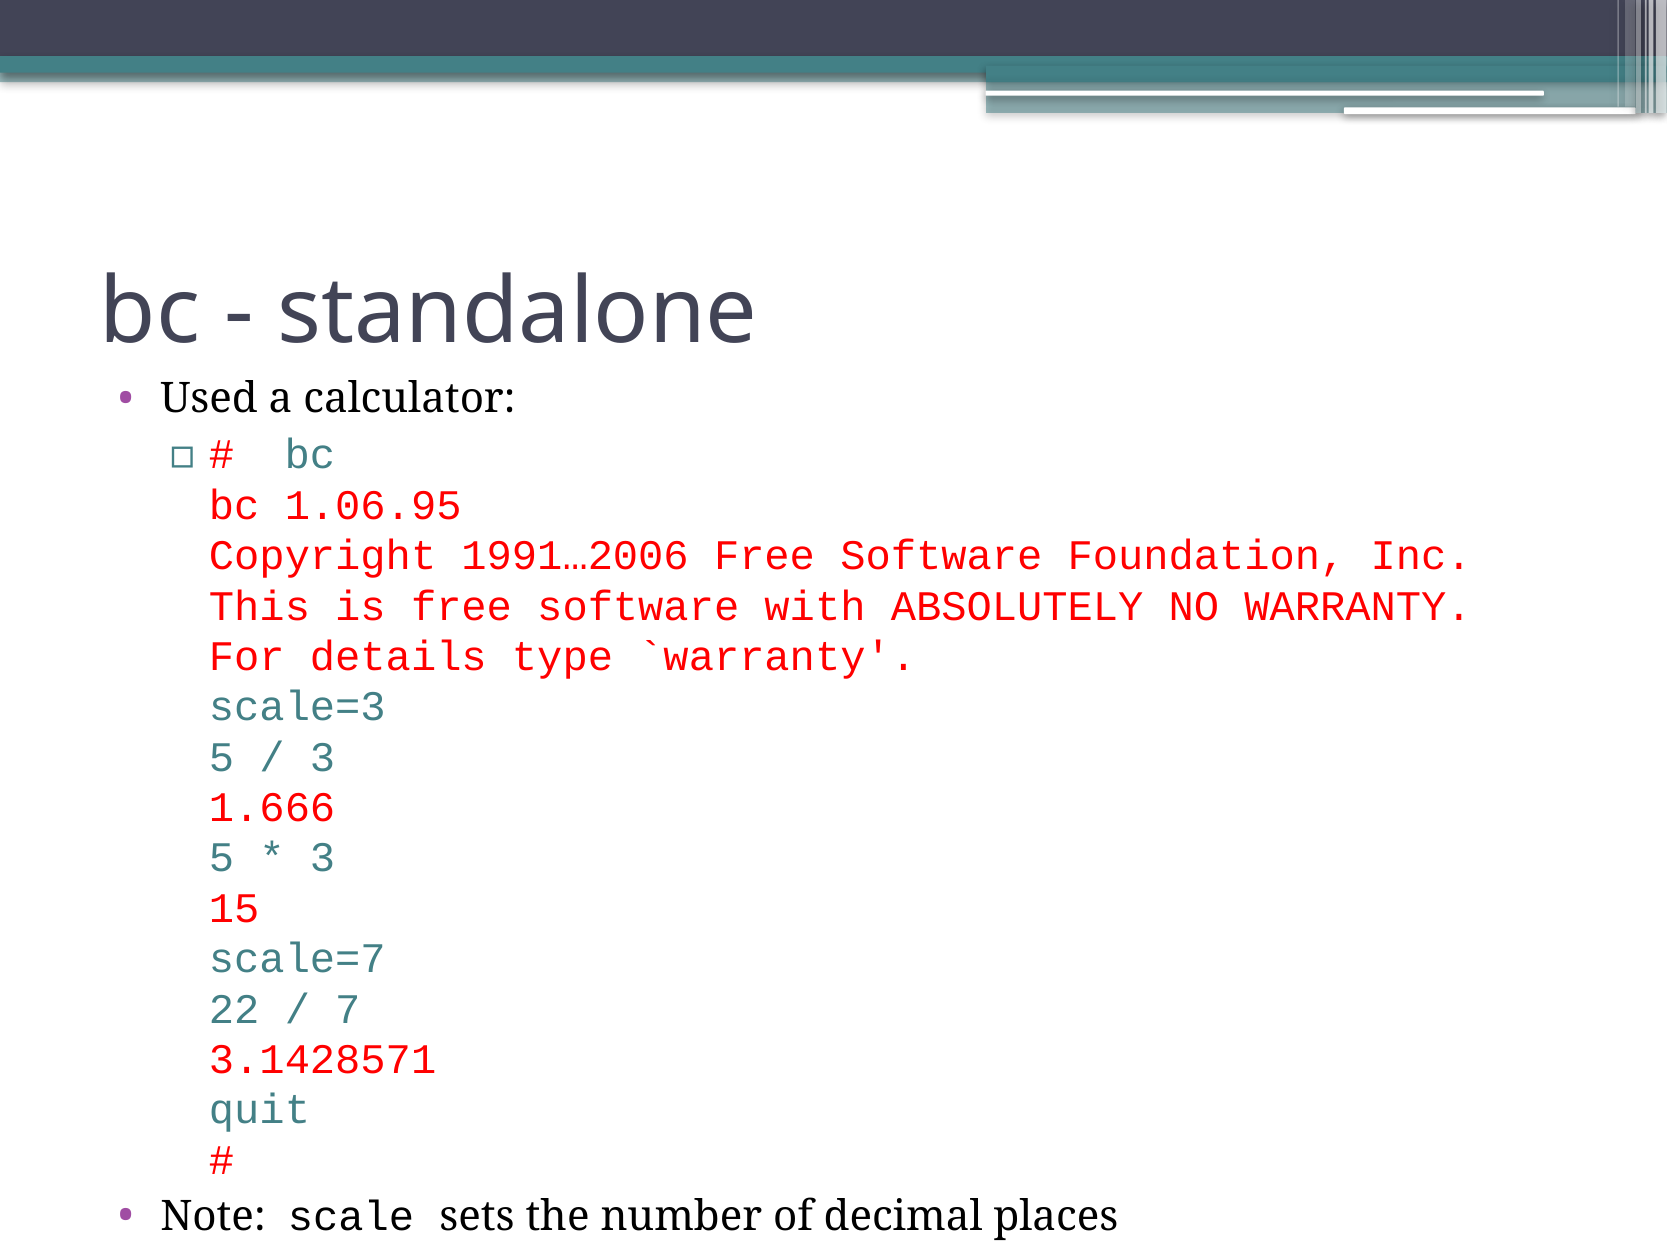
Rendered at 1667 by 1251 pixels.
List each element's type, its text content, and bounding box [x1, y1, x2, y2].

title bc - standalone [83, 208, 1584, 362]
list Used a calculator: # bc bc 1.06.95 Copyright 1991…2006 Free Software Foundation, Inc. This is free software with ABSOLUTELY NO WARRANTY. For details type `warranty'. scale=3 5 / 3 1.666 5 * 3 15 scale=7 22 / 7 3.1428571 quit # Note: scale sets the number of decimal places [83, 362, 1584, 1250]
